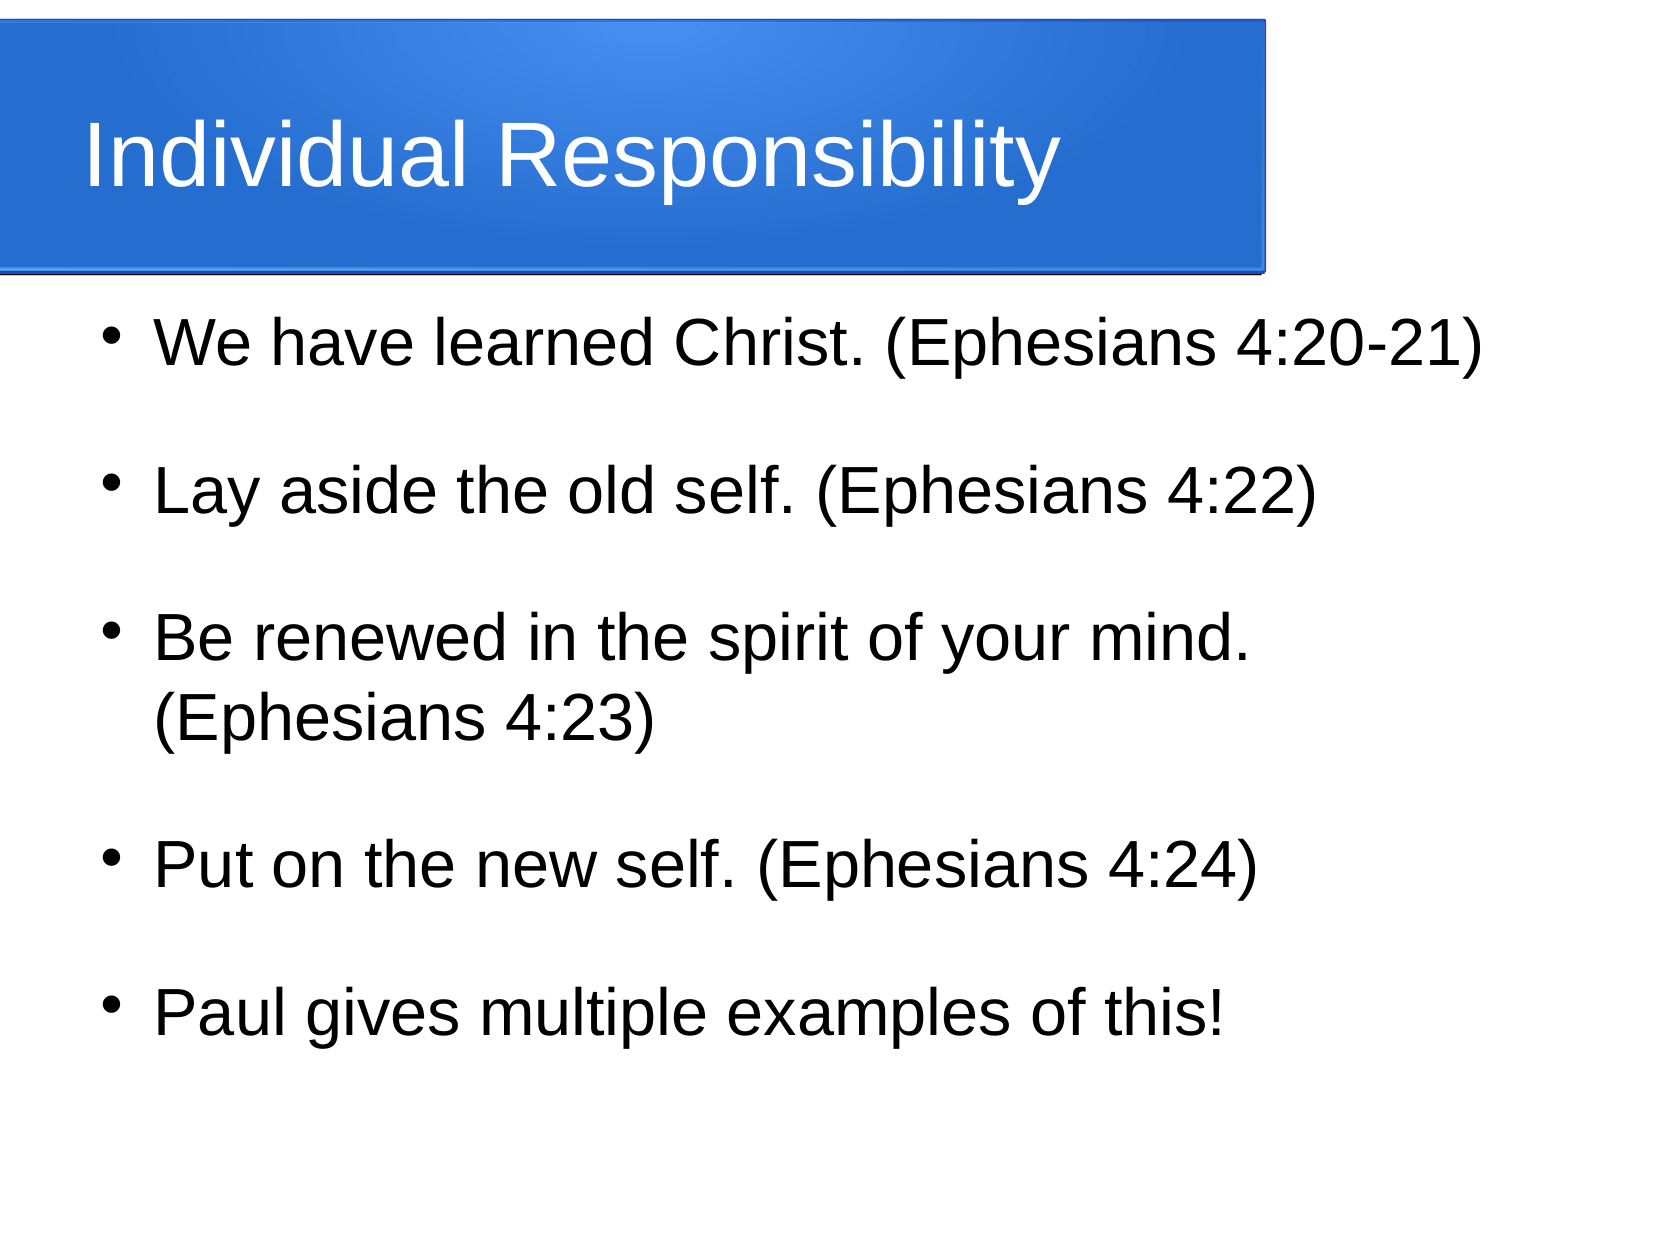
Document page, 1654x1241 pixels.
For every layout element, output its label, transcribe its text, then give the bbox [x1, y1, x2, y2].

text_box We have learned Christ. (Ephesians 4:20-21) Lay aside the old self. (Ephesians 4:22) Be renewed in the spirit of your mind. (Ephesians 4:23) Put on the new self. (Ephesians 4:24) Paul gives multiple examples of this! [82, 299, 1571, 1095]
text_box Individual Responsibility [82, 47, 1235, 252]
picture [0, 17, 1269, 282]
